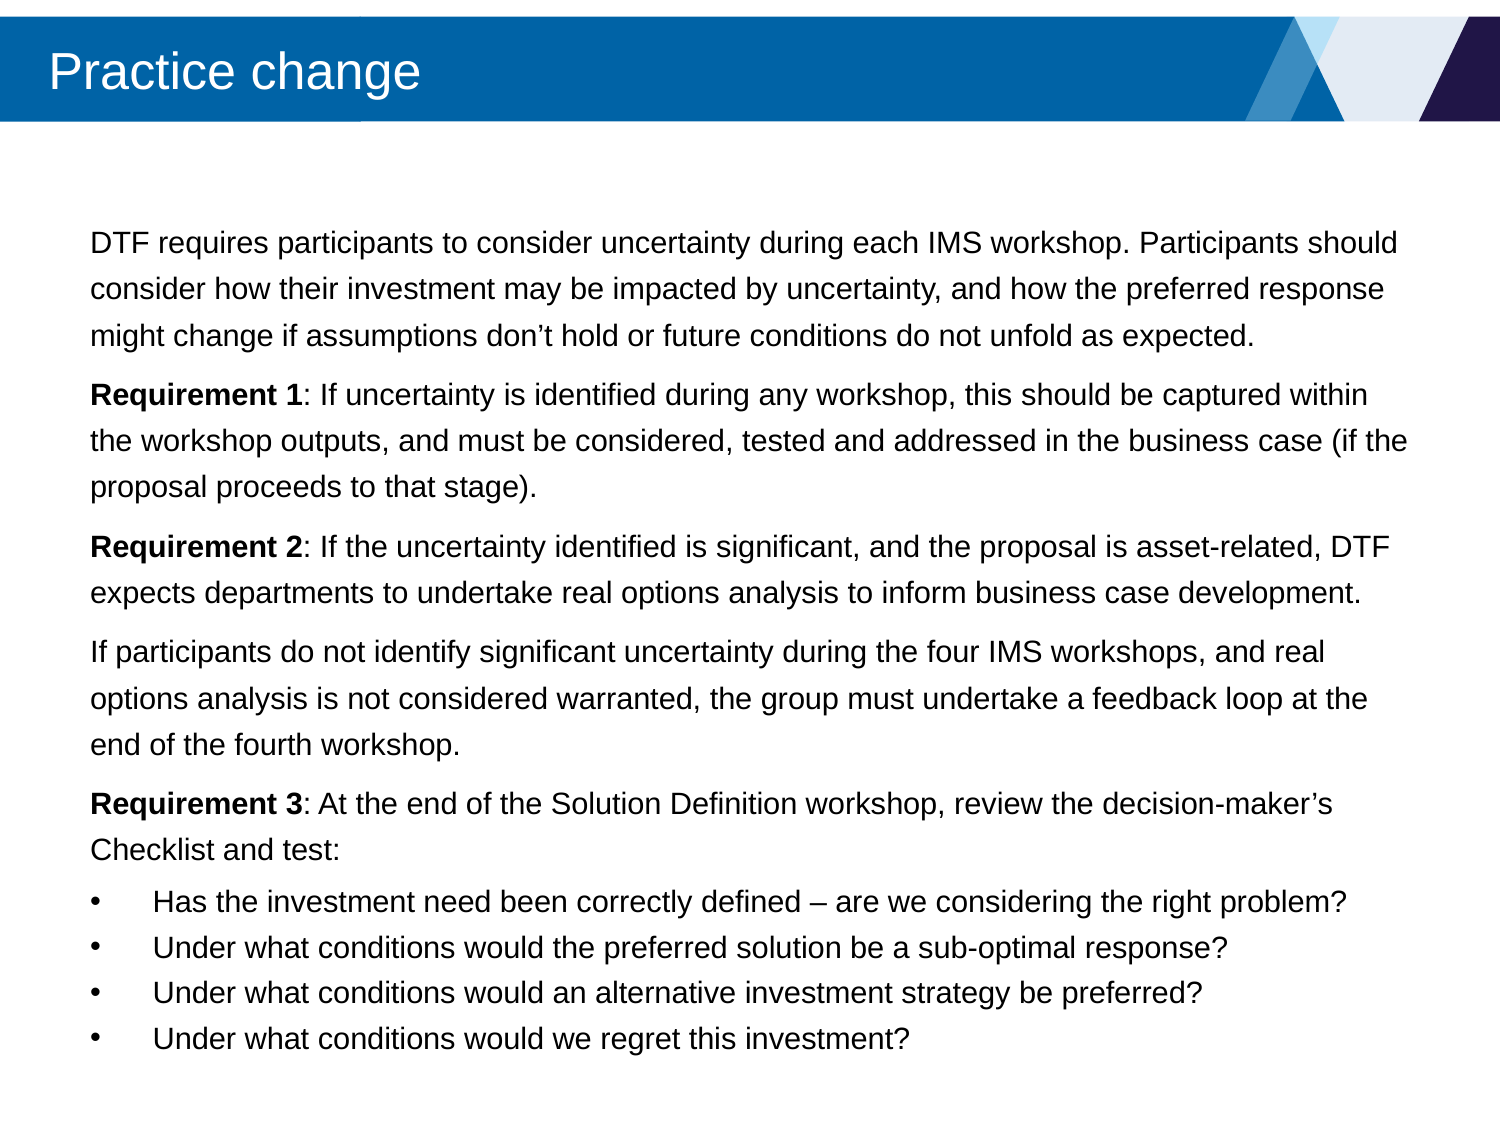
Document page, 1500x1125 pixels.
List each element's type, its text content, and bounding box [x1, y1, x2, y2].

list DTF requires participants to consider uncertainty during each IMS workshop. Participants should consider how their investment may be impacted by uncertainty, and how the preferred response might change if assumptions don’t hold or future conditions do not unfold as expected. Requirement 1: If uncertainty is identified during any workshop, this should be captured within the workshop outputs, and must be considered, tested and addressed in the business case (if the proposal proceeds to that stage). Requirement 2: If the uncertainty identified is significant, and the proposal is asset-related, DTF expects departments to undertake real options analysis to inform business case development. If participants do not identify significant uncertainty during the four IMS workshops, and real options analysis is not considered warranted, the group must undertake a feedback loop at the end of the fourth workshop. Requirement 3: At the end of the Solution Definition workshop, review the decision-maker’s Checklist and test: Has the investment need been correctly defined – are we considering the right problem? Under what conditions would the preferred solution be a sub-optimal response? Under what conditions would an alternative investment strategy be preferred? Under what conditions would we regret this investment? [75, 206, 1425, 1080]
title Practice change [33, 18, 1384, 120]
